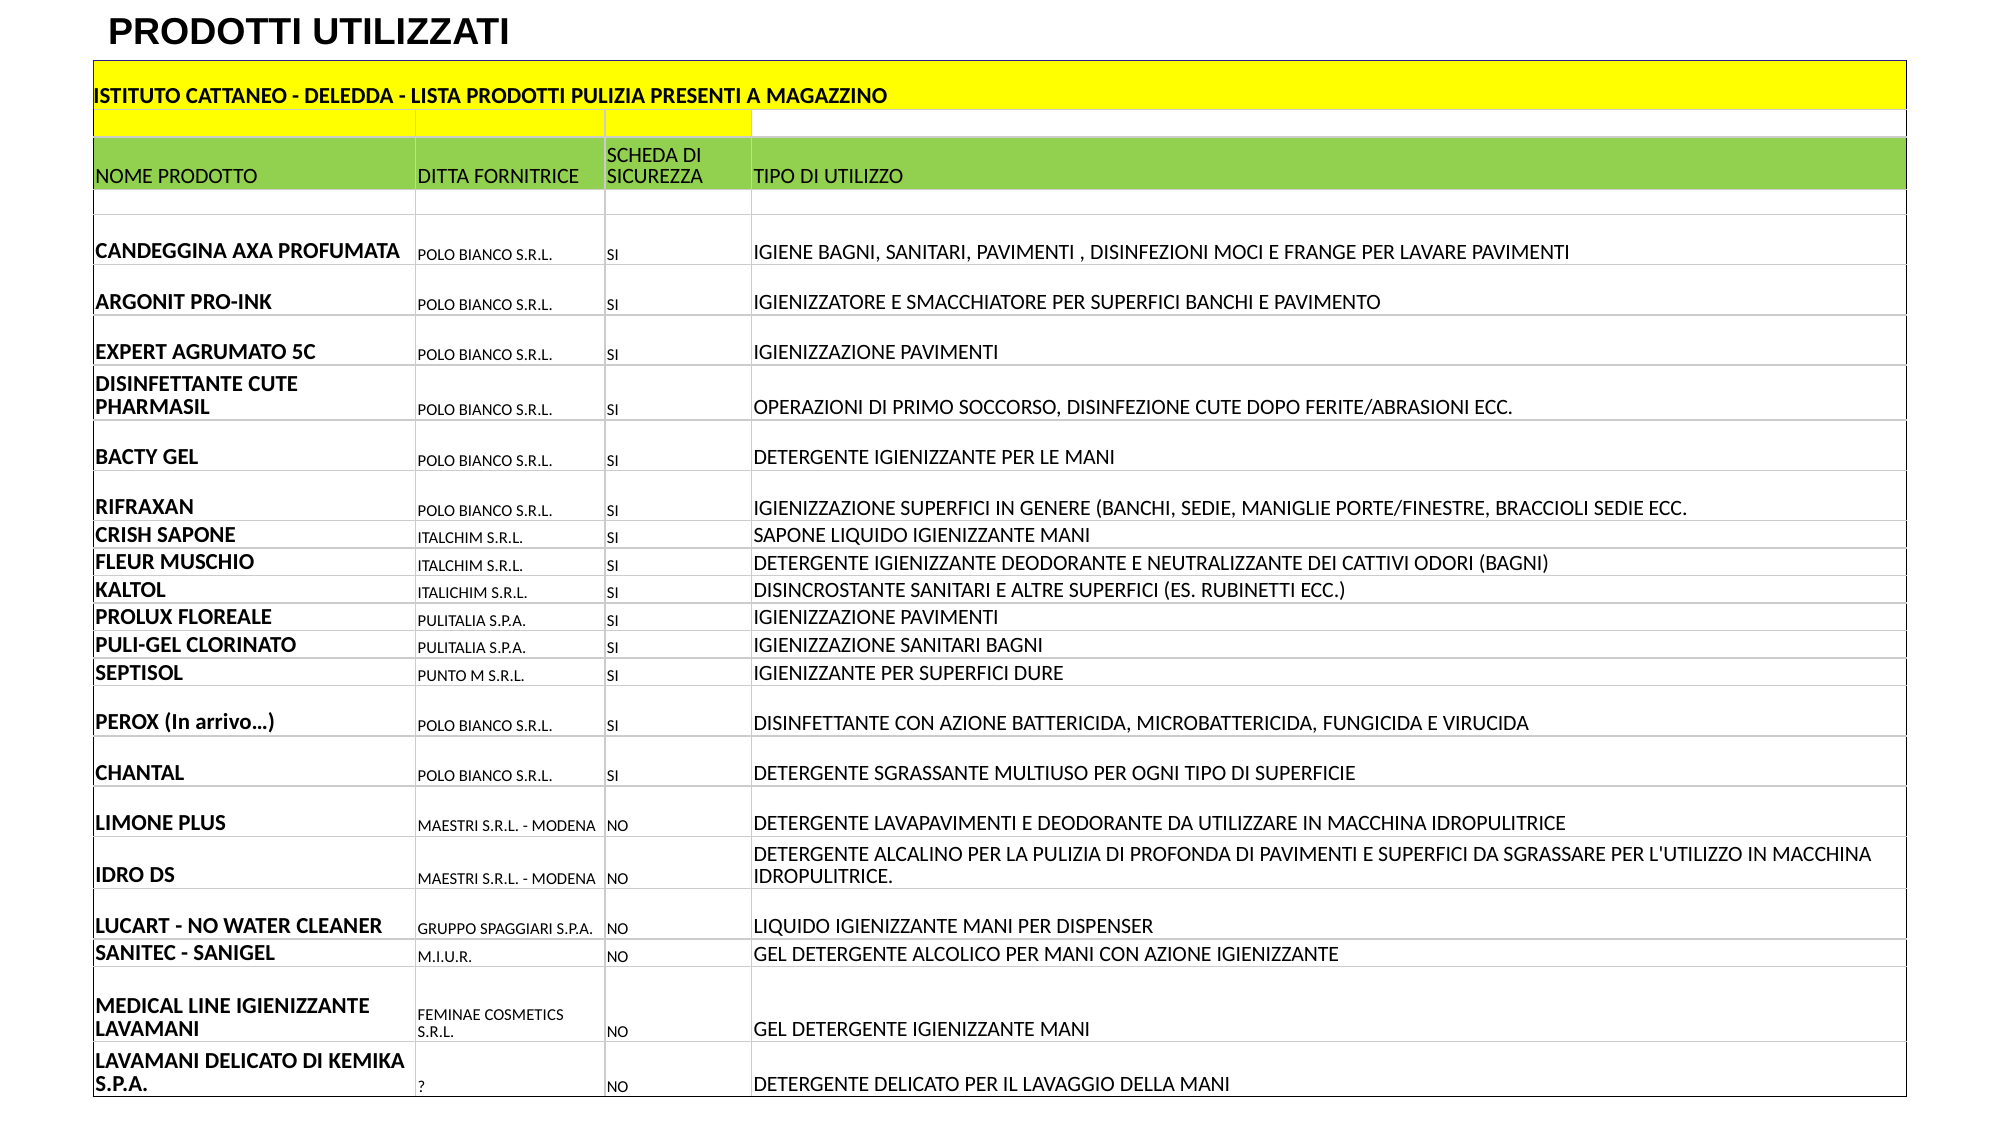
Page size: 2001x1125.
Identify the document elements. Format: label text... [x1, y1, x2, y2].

table_cell MAESTRI S.R.L. - MODENA [416, 837, 604, 888]
table_cell CHANTAL [94, 737, 415, 785]
table_cell IGIENE BAGNI, SANITARI, PAVIMENTI , DISINFEZIONI MOCI E FRANGE PER LAVARE PAVIMENTI [752, 215, 1906, 264]
table_cell POLO BIANCO S.R.L. [416, 215, 604, 264]
table_cell LUCART - NO WATER CLEANER [94, 889, 415, 938]
table_cell PULITALIA S.P.A. [416, 631, 604, 657]
table_cell ITALICHIM S.R.L. [416, 576, 604, 602]
table_cell SI [606, 686, 751, 735]
table_cell PULITALIA S.P.A. [416, 604, 604, 630]
table_cell SI [606, 521, 751, 547]
table_cell NO [606, 889, 751, 938]
table_cell [752, 110, 1906, 136]
table_cell SI [606, 659, 751, 685]
table_cell CANDEGGINA AXA PROFUMATA [94, 215, 415, 264]
table_cell DETERGENTE LAVAPAVIMENTI E DEODORANTE DA UTILIZZARE IN MACCHINA IDROPULITRICE [752, 787, 1906, 836]
table_cell DISINCROSTANTE SANITARI E ALTRE SUPERFICI (ES. RUBINETTI ECC.) [752, 576, 1906, 602]
table_cell IDRO DS [94, 837, 415, 888]
table_cell PROLUX FLOREALE [94, 604, 415, 630]
table_cell SI [606, 366, 751, 419]
table_cell [606, 190, 751, 214]
table_cell [416, 190, 604, 214]
table_cell POLO BIANCO S.R.L. [416, 316, 604, 364]
table_cell IGIENIZZANTE PER SUPERFICI DURE [752, 659, 1906, 685]
table_cell DISINFETTANTE CON AZIONE BATTERICIDA, MICROBATTERICIDA, FUNGICIDA E VIRUCIDA [752, 686, 1906, 735]
table_cell SI [606, 631, 751, 657]
table_cell SI [606, 549, 751, 575]
table_cell LIMONE PLUS [94, 787, 415, 836]
table_cell KALTOL [94, 576, 415, 602]
table_cell SI [606, 215, 751, 264]
table_cell ? [416, 1042, 604, 1096]
table_cell SCHEDA DI SICUREZZA [606, 138, 751, 189]
table_cell DETERGENTE SGRASSANTE MULTIUSO PER OGNI TIPO DI SUPERFICIE [752, 737, 1906, 785]
table_cell LAVAMANI DELICATO DI KEMIKA S.P.A. [94, 1042, 415, 1096]
table_cell FLEUR MUSCHIO [94, 549, 415, 575]
table_cell BACTY GEL [94, 421, 415, 470]
table_cell NO [606, 1042, 751, 1096]
table_cell SI [606, 316, 751, 364]
table_cell DISINFETTANTE CUTE PHARMASIL [94, 366, 415, 419]
table_cell GRUPPO SPAGGIARI S.P.A. [416, 889, 604, 938]
table_cell SI [606, 265, 751, 314]
table_cell POLO BIANCO S.R.L. [416, 686, 604, 735]
table_cell IGIENIZZAZIONE SANITARI BAGNI [752, 631, 1906, 657]
table_cell ITALCHIM S.R.L. [416, 521, 604, 547]
table_cell POLO BIANCO S.R.L. [416, 421, 604, 470]
table_cell DETERGENTE DELICATO PER IL LAVAGGIO DELLA MANI [752, 1042, 1906, 1096]
table_cell POLO BIANCO S.R.L. [416, 265, 604, 314]
table_cell CRISH SAPONE [94, 521, 415, 547]
table_cell NO [606, 967, 751, 1041]
table_cell POLO BIANCO S.R.L. [416, 366, 604, 419]
table_cell ARGONIT PRO-INK [94, 265, 415, 314]
table_cell IGIENIZZAZIONE PAVIMENTI [752, 604, 1906, 630]
table_cell IGIENIZZATORE E SMACCHIATORE PER SUPERFICI BANCHI E PAVIMENTO [752, 265, 1906, 314]
table_cell DETERGENTE IGIENIZZANTE DEODORANTE E NEUTRALIZZANTE DEI CATTIVI ODORI (BAGNI) [752, 549, 1906, 575]
table_header ISTITUTO CATTANEO - DELEDDA - LISTA PRODOTTI PULIZIA PRESENTI A MAGAZZINO [94, 61, 1906, 109]
table_cell PULI-GEL CLORINATO [94, 631, 415, 657]
table_cell ITALCHIM S.R.L. [416, 549, 604, 575]
table_cell SI [606, 737, 751, 785]
table_cell PUNTO M S.R.L. [416, 659, 604, 685]
table_cell [94, 110, 415, 136]
table_cell PEROX (In arrivo…) [94, 686, 415, 735]
table_cell [606, 110, 751, 136]
table_cell SI [606, 576, 751, 602]
table_cell NO [606, 837, 751, 888]
table_cell [416, 110, 604, 136]
table_cell MEDICAL LINE IGIENIZZANTE LAVAMANI [94, 967, 415, 1041]
table_cell SANITEC - SANIGEL [94, 940, 415, 966]
table_cell EXPERT AGRUMATO 5C [94, 316, 415, 364]
table_cell DETERGENTE ALCALINO PER LA PULIZIA DI PROFONDA DI PAVIMENTI E SUPERFICI DA SGRASSARE PER L'UTILIZZO IN MACCHINA IDROPULITRICE. [752, 837, 1906, 888]
table_cell GEL DETERGENTE IGIENIZZANTE MANI [752, 967, 1906, 1041]
table_cell RIFRAXAN [94, 471, 415, 520]
table_cell FEMINAE COSMETICS S.R.L. [416, 967, 604, 1041]
table_cell POLO BIANCO S.R.L. [416, 737, 604, 785]
table_cell TIPO DI UTILIZZO [752, 138, 1906, 189]
table_cell SEPTISOL [94, 659, 415, 685]
table_cell IGIENIZZAZIONE PAVIMENTI [752, 316, 1906, 364]
text_box PRODOTTI UTILIZZATI [93, 0, 1832, 60]
table_cell POLO BIANCO S.R.L. [416, 471, 604, 520]
table_cell DITTA FORNITRICE [416, 138, 604, 189]
table_cell NO [606, 940, 751, 966]
table_cell LIQUIDO IGIENIZZANTE MANI PER DISPENSER [752, 889, 1906, 938]
table_cell NOME PRODOTTO [94, 138, 415, 189]
table_cell GEL DETERGENTE ALCOLICO PER MANI CON AZIONE IGIENIZZANTE [752, 940, 1906, 966]
table_cell SAPONE LIQUIDO IGIENIZZANTE MANI [752, 521, 1906, 547]
table_cell [752, 190, 1906, 214]
table_cell [94, 190, 415, 214]
table_cell SI [606, 421, 751, 470]
table_cell IGIENIZZAZIONE SUPERFICI IN GENERE (BANCHI, SEDIE, MANIGLIE PORTE/FINESTRE, BRACCIOLI SEDIE ECC. [752, 471, 1906, 520]
table_cell SI [606, 604, 751, 630]
table_cell M.I.U.R. [416, 940, 604, 966]
table_cell SI [606, 471, 751, 520]
table_cell DETERGENTE IGIENIZZANTE PER LE MANI [752, 421, 1906, 470]
table_cell OPERAZIONI DI PRIMO SOCCORSO, DISINFEZIONE CUTE DOPO FERITE/ABRASIONI ECC. [752, 366, 1906, 419]
table_cell MAESTRI S.R.L. - MODENA [416, 787, 604, 836]
table_cell NO [606, 787, 751, 836]
